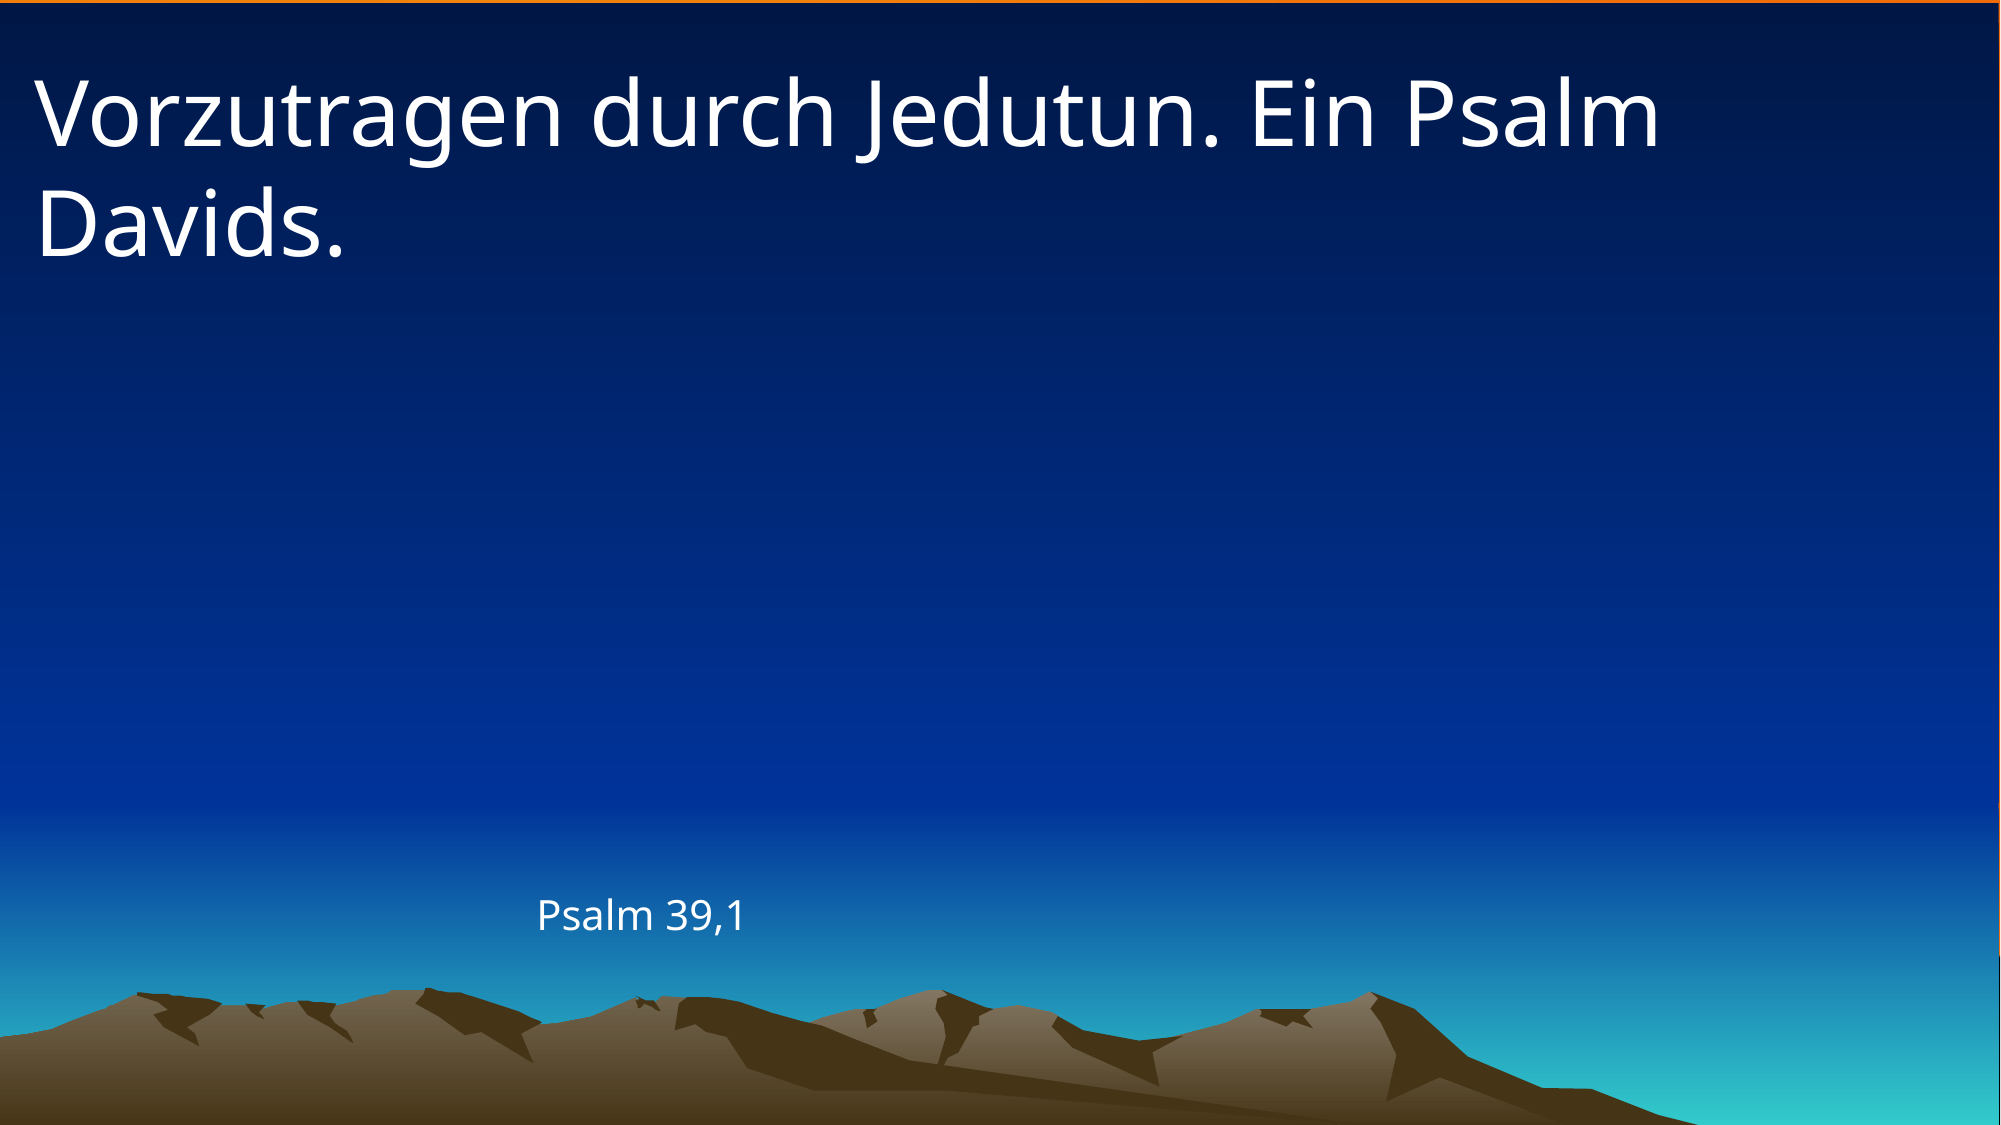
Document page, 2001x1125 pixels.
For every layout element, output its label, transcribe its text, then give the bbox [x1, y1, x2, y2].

subtitle Psalm 39,1 [78, 881, 764, 1125]
title Vorzutragen durch Jedutun. Ein Psalm Davids. [19, 47, 1863, 283]
picture [0, 0, 2001, 1125]
